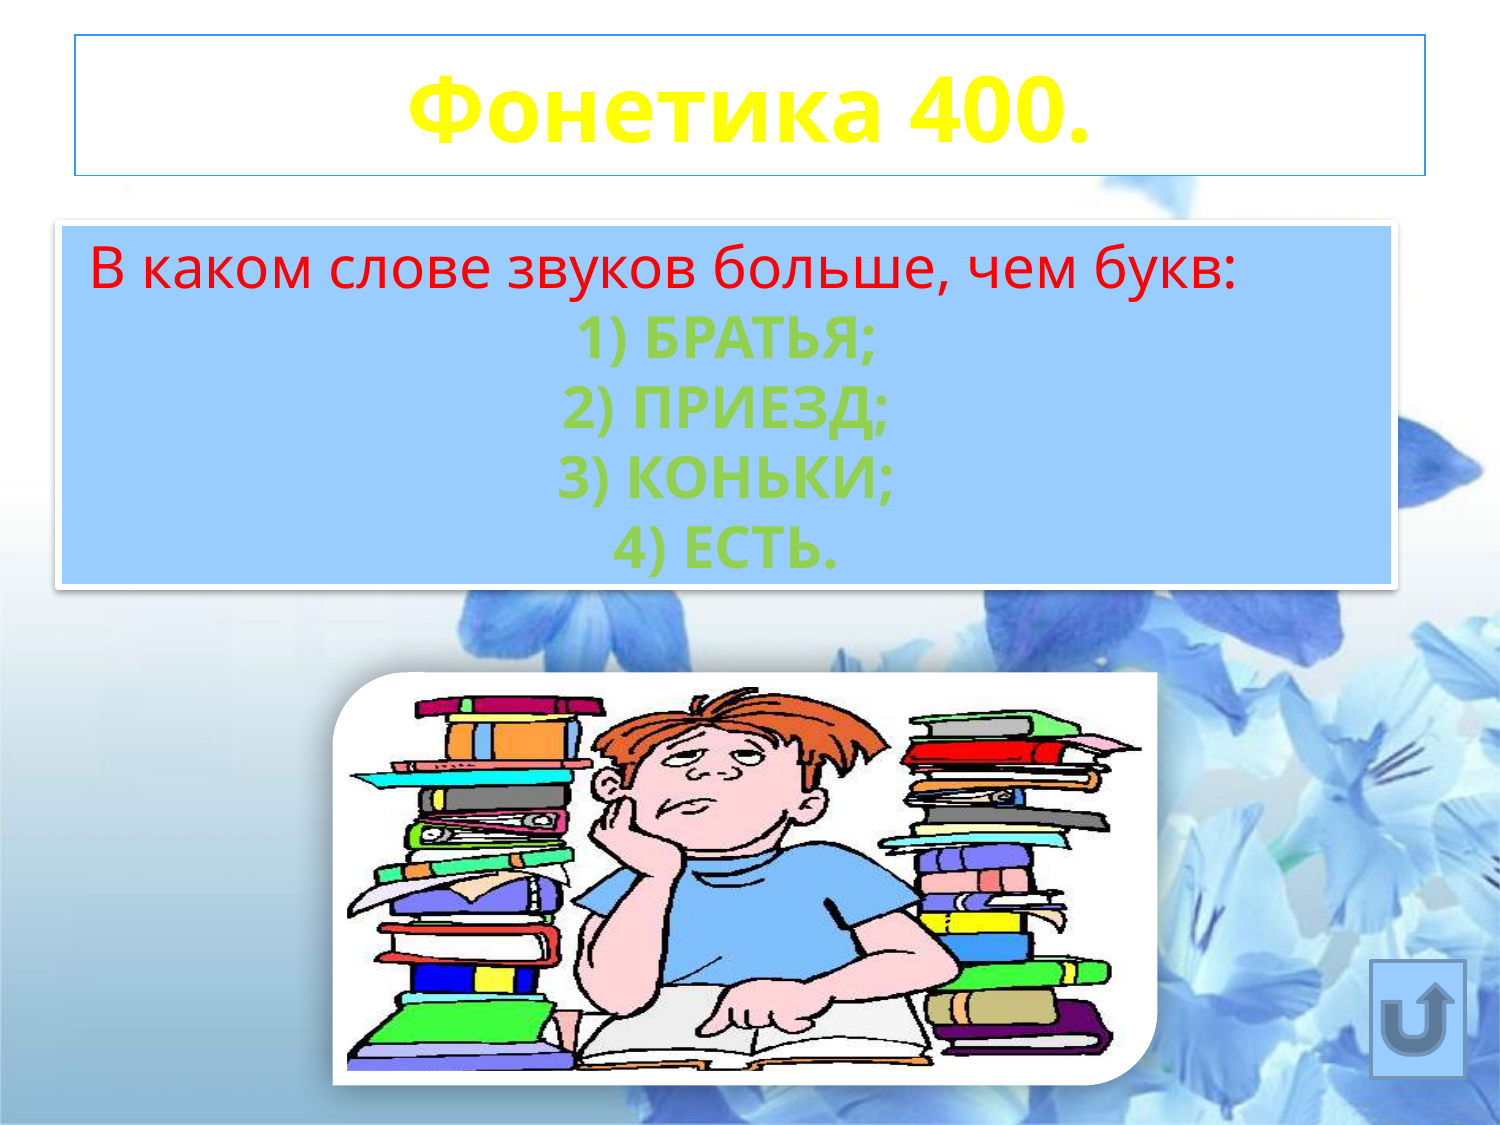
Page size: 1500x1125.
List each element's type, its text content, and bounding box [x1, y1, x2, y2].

picture [0, 0, 1500, 1125]
text_box [1369, 959, 1467, 1080]
text_box В каком слове звуков больше, чем букв: 1) братья; 2) приезд; 3) коньки; 4) есть. [55, 220, 1398, 590]
title Фонетика 400. [74, 34, 1426, 176]
